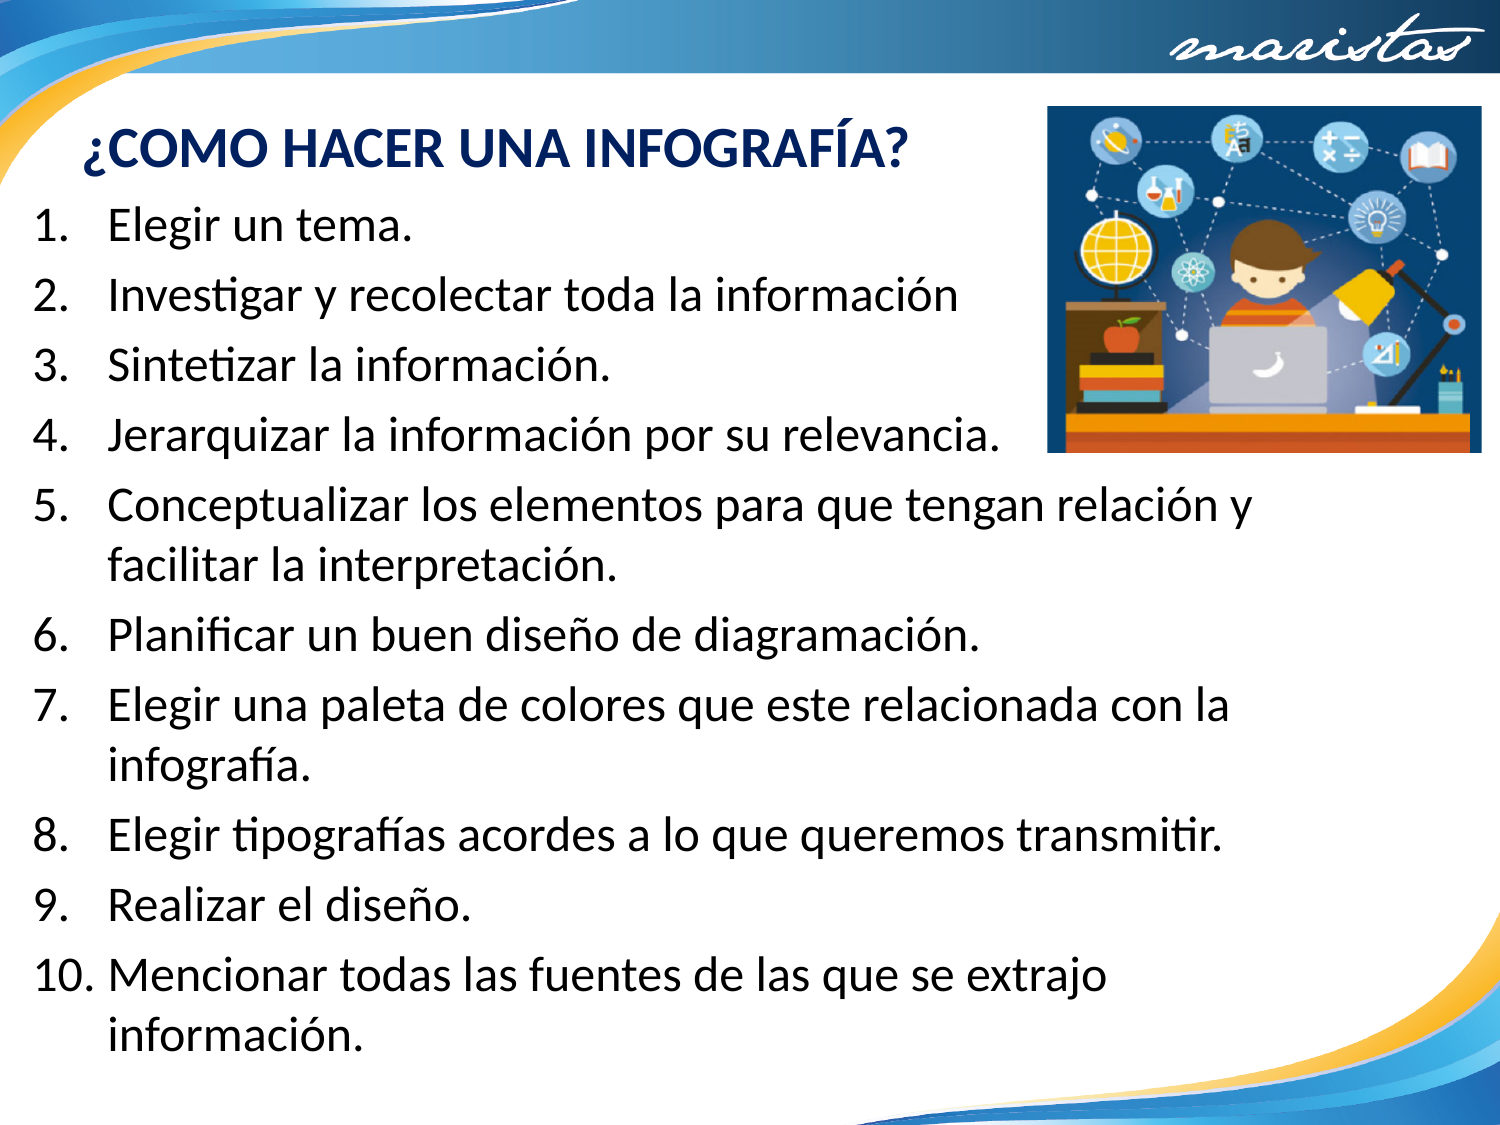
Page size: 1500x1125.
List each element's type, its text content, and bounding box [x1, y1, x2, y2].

picture [0, 0, 1500, 1125]
title ¿COMO HACER UNA INFOGRAFÍA? [64, 101, 928, 184]
list Elegir un tema. Investigar y recolectar toda la información Sintetizar la información. Jerarquizar la información por su relevancia. Conceptualizar los elementos para que tengan relación y facilitar la interpretación. Planificar un buen diseño de diagramación. Elegir una paleta de colores que este relacionada con la infografía. Elegir tipografías acordes a lo que queremos transmitir. Realizar el diseño. Mencionar todas las fuentes de las que se extrajo información. [17, 184, 1353, 1059]
